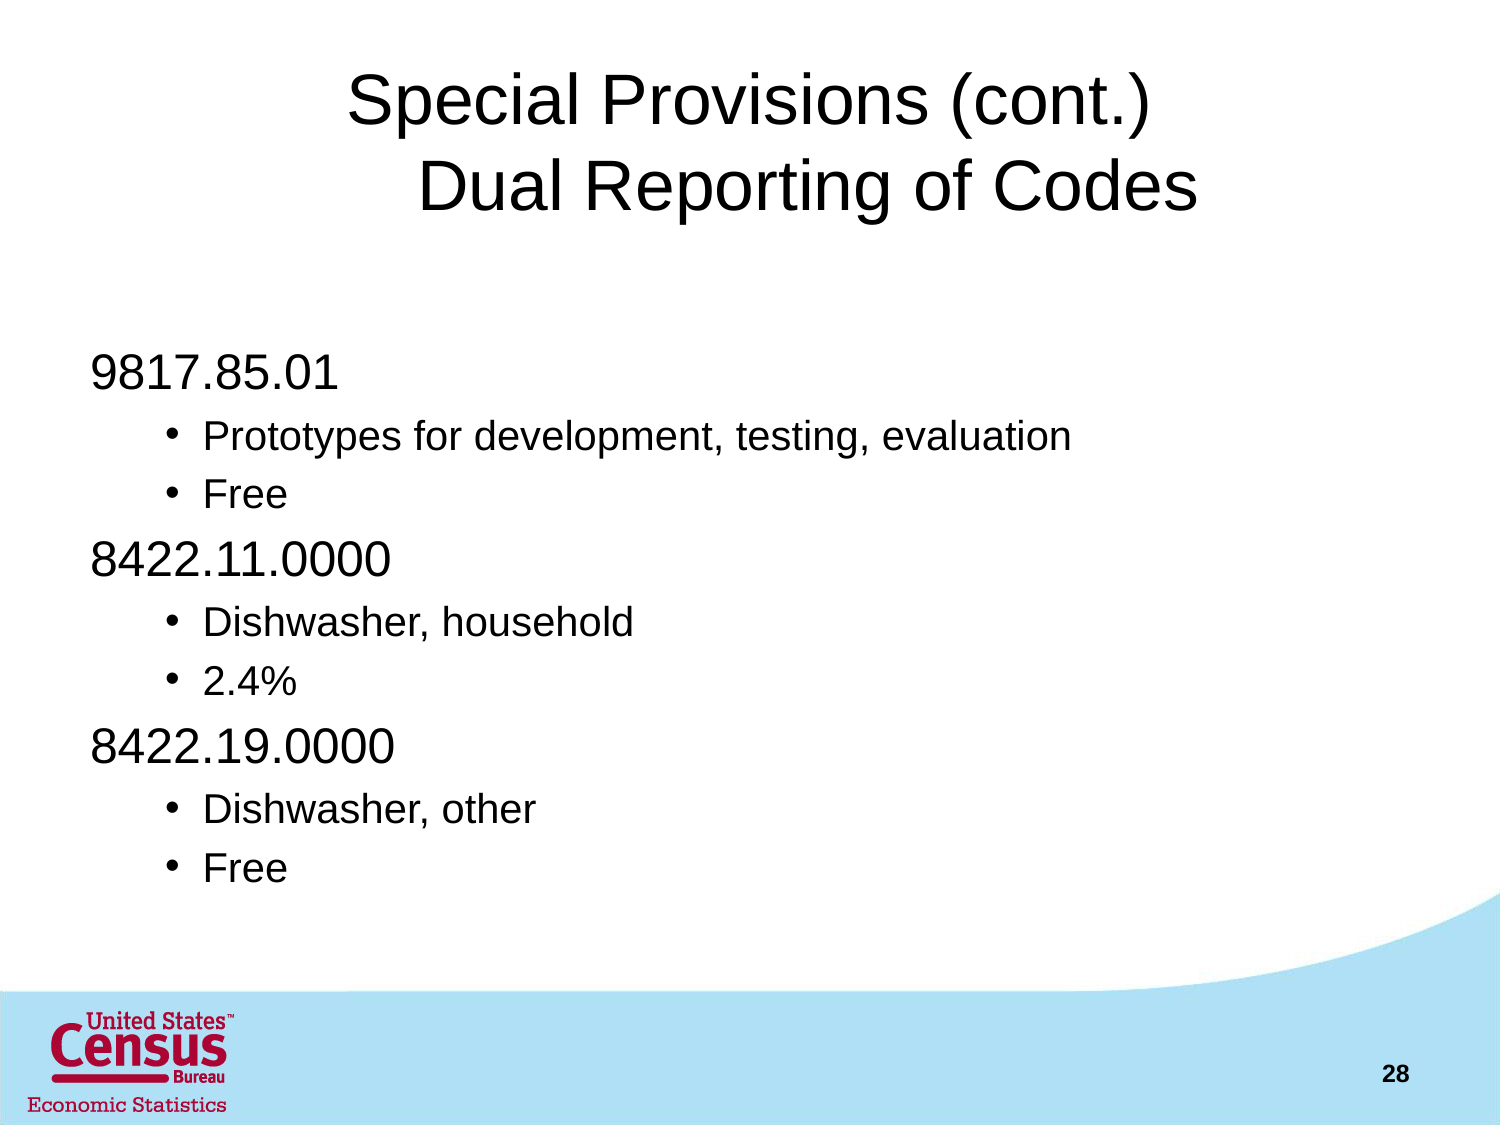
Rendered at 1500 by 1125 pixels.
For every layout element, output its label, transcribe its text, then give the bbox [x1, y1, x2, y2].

slide_number 28 [1074, 1042, 1425, 1103]
title Special Provisions (cont.) Dual Reporting of Codes [75, 45, 1425, 233]
list 9817.85.01 Prototypes for development, testing, evaluation Free 8422.11.0000 Dishwasher, household 2.4% 8422.19.0000 Dishwasher, other Free [0, 262, 1400, 913]
picture [0, 888, 1500, 1125]
